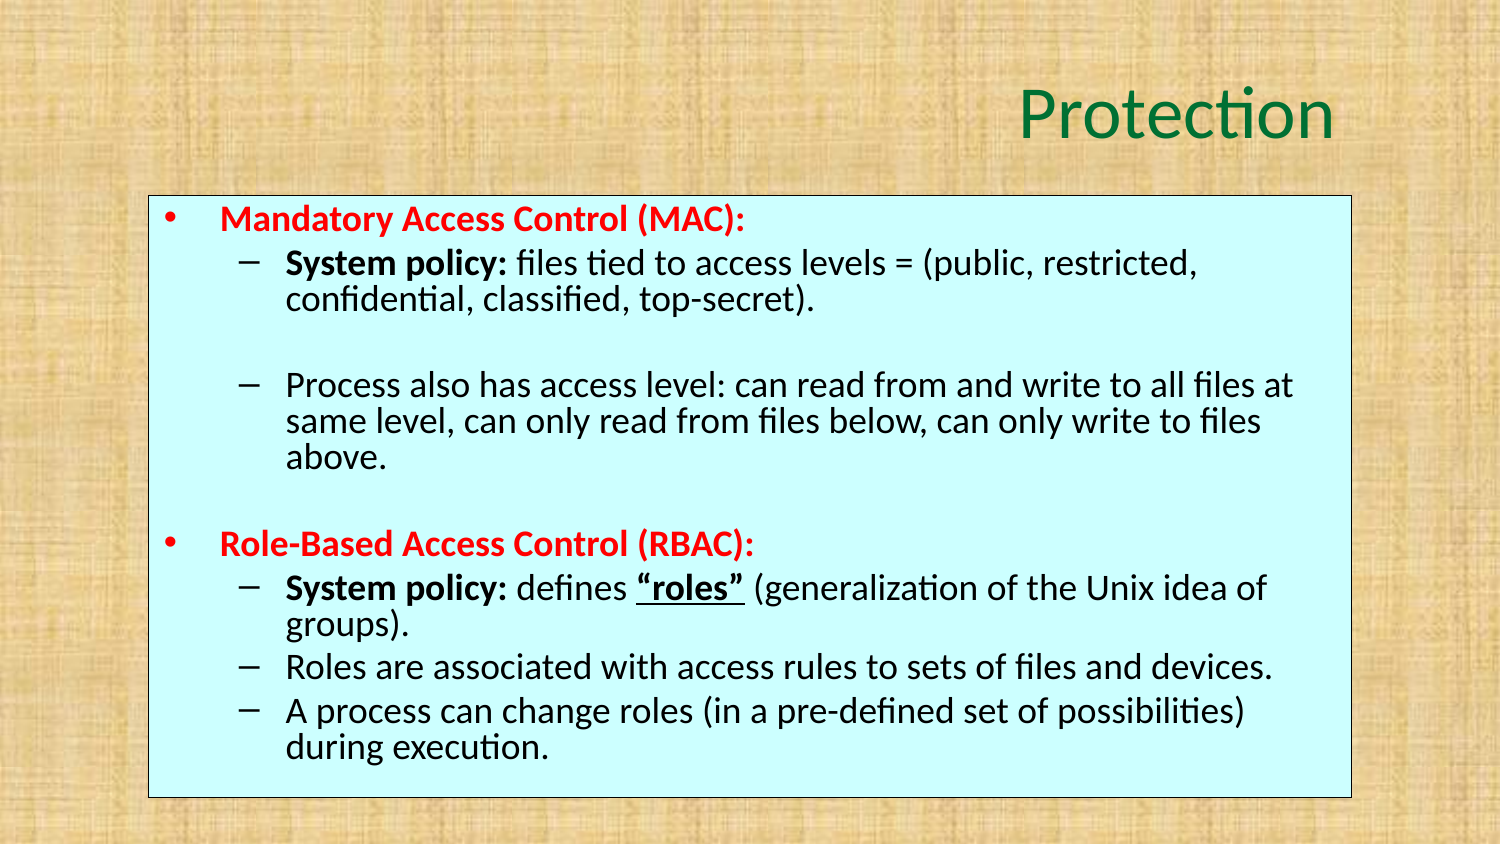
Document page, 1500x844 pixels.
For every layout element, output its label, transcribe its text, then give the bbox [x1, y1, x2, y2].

list Mandatory Access Control (MAC): System policy: files tied to access levels = (public, restricted, confidential, classified, top-secret). Process also has access level: can read from and write to all files at same level, can only read from files below, can only write to files above. Role-Based Access Control (RBAC): System policy: defines “roles” (generalization of the Unix idea of groups). Roles are associated with access rules to sets of files and devices. A process can change roles (in a pre-defined set of possibilities) during execution. [148, 195, 1352, 798]
title Protection [73, 46, 1352, 172]
picture [0, 0, 1500, 844]
